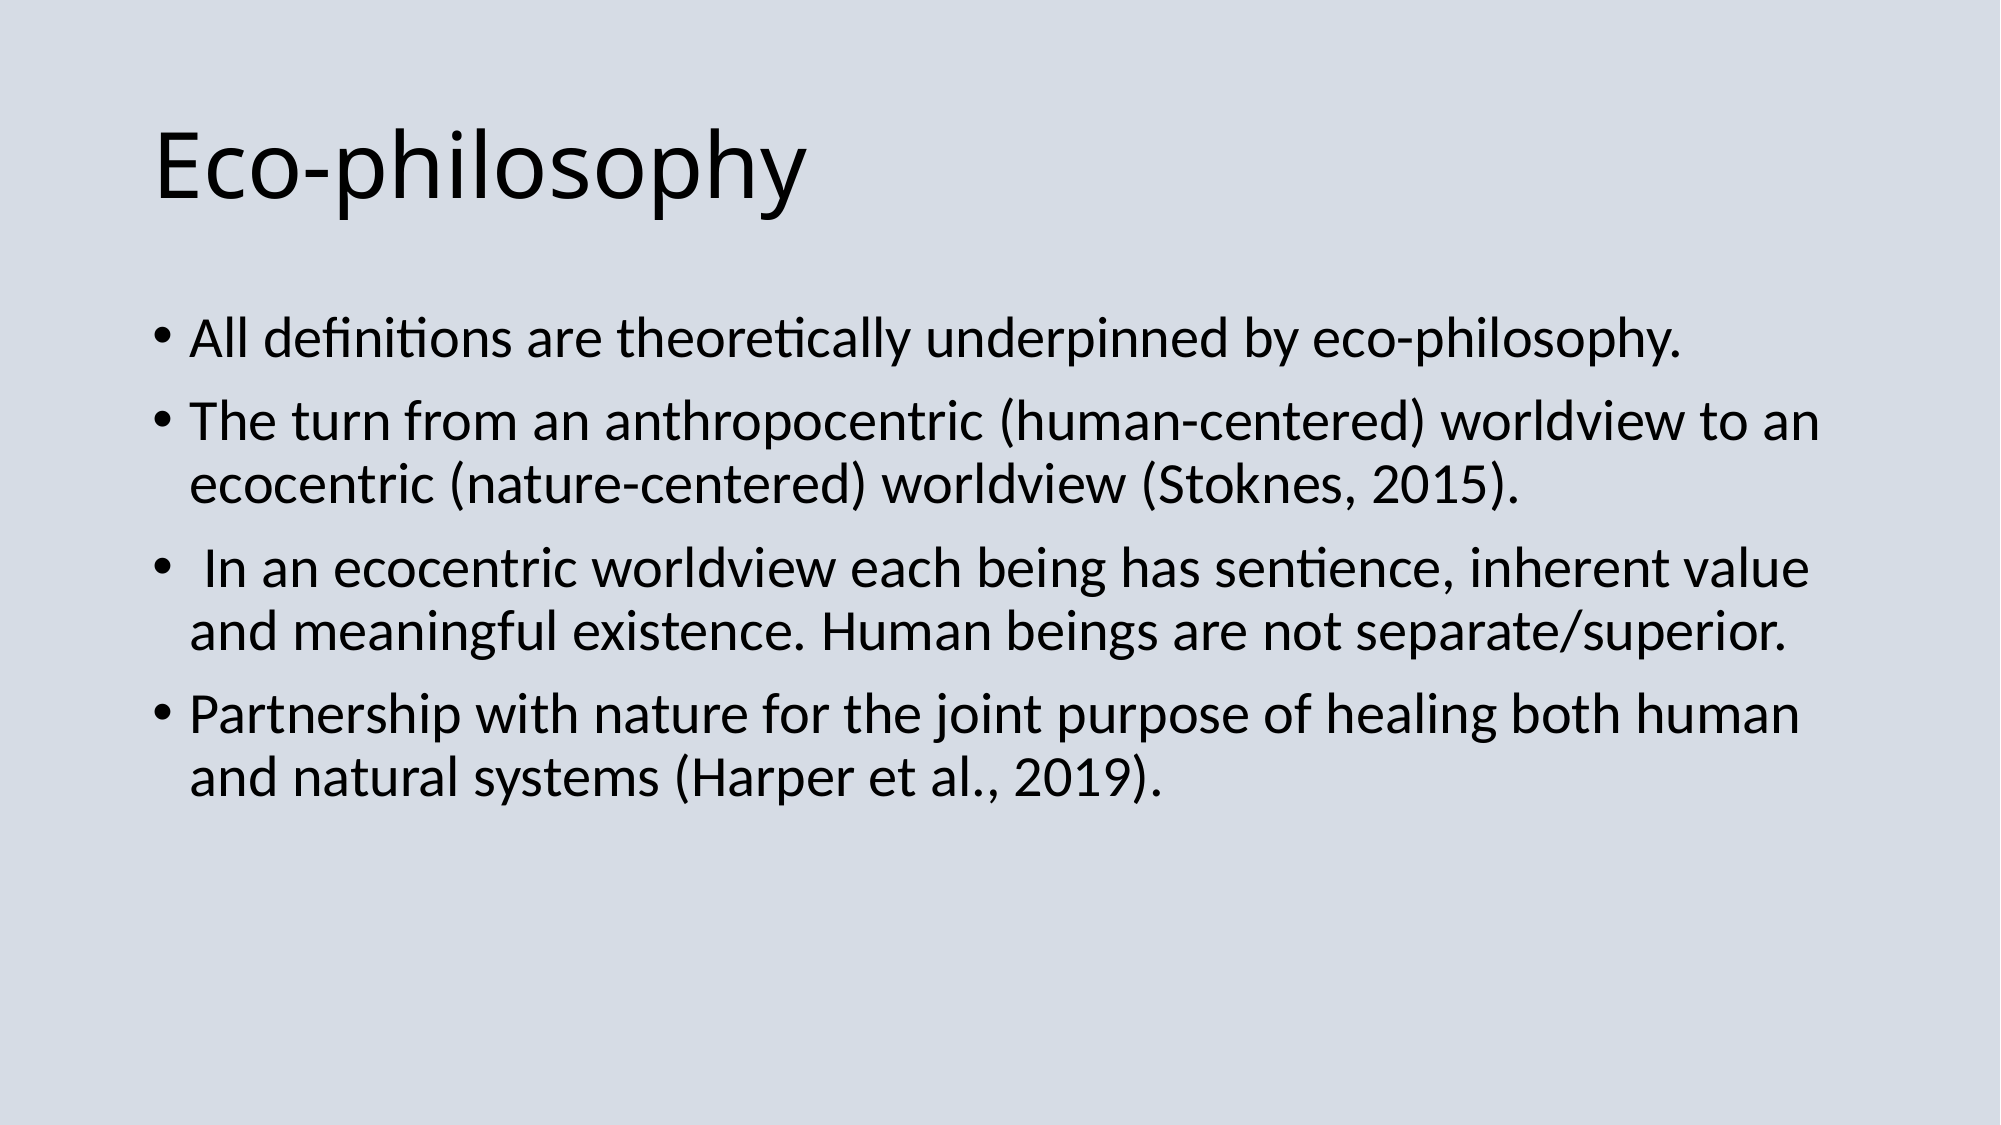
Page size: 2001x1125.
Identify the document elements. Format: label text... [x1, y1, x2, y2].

list All definitions are theoretically underpinned by eco-philosophy. The turn from an anthropocentric (human-centered) worldview to an ecocentric (nature-centered) worldview (Stoknes, 2015). In an ecocentric worldview each being has sentience, inherent value and meaningful existence. Human beings are not separate/superior. Partnership with nature for the joint purpose of healing both human and natural systems (Harper et al., 2019). [137, 299, 1863, 1014]
title Eco-philosophy [137, 59, 1863, 278]
